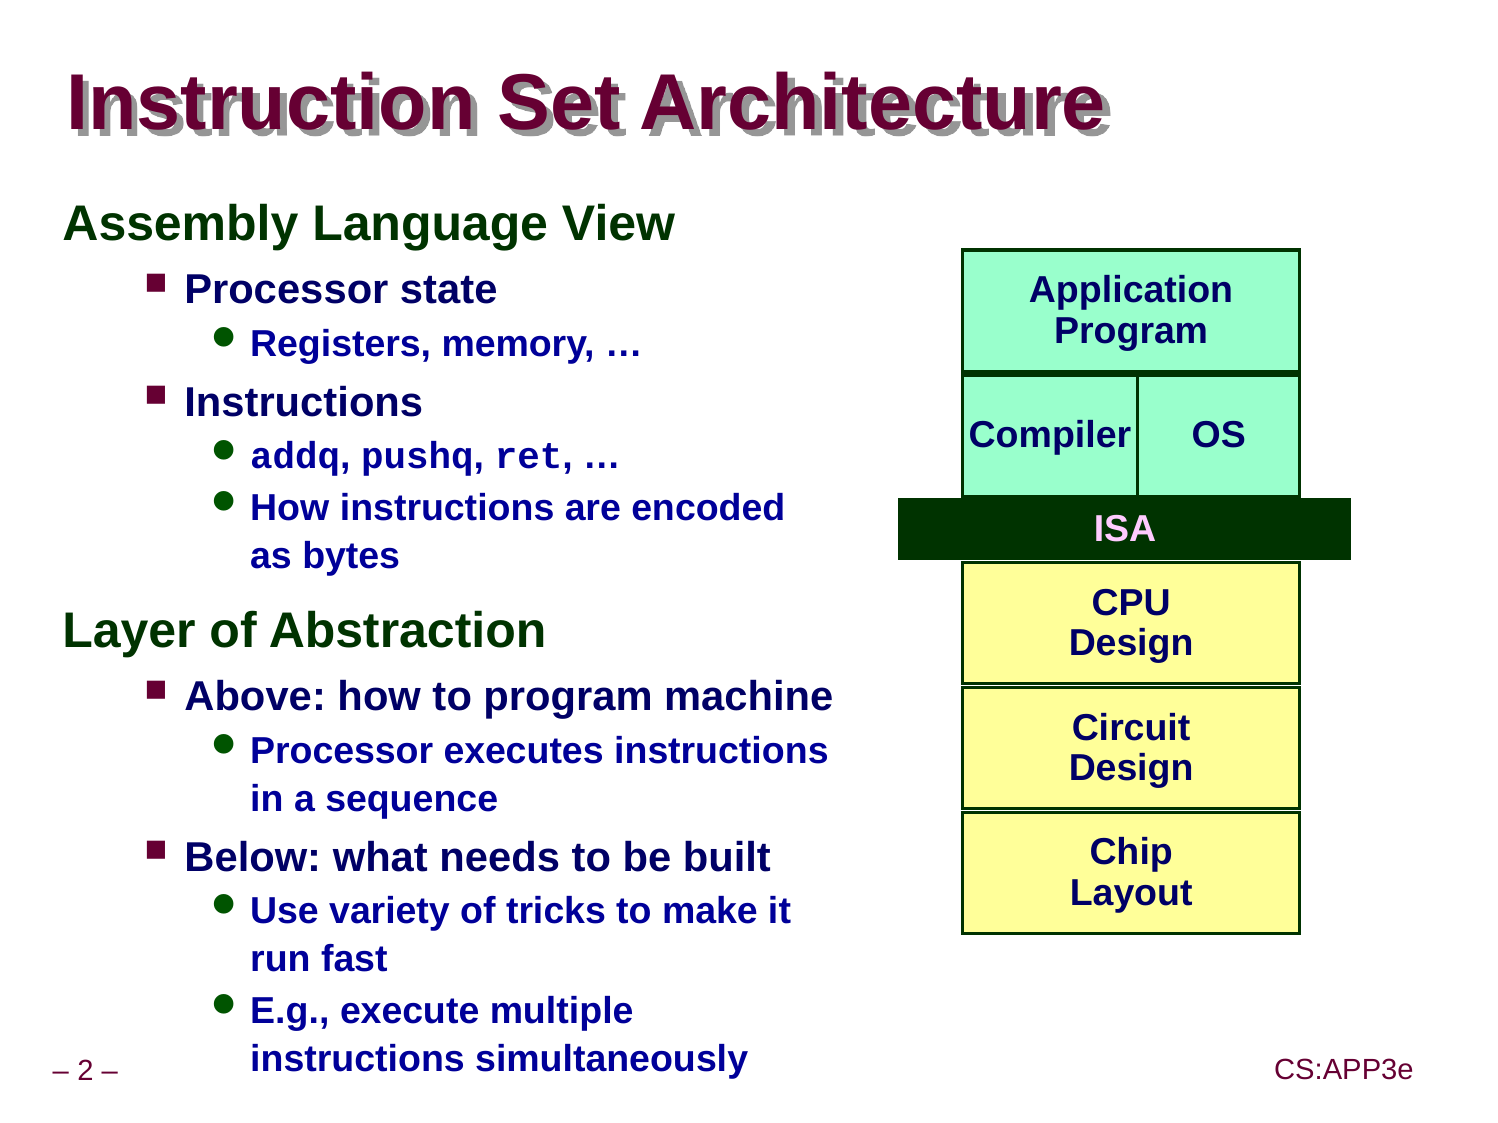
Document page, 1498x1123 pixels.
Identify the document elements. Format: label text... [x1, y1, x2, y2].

title Instruction Set Architecture [66, 40, 1495, 169]
list Assembly Language View Processor state Registers, memory, … Instructions addq, pushq, ret, … How instructions are encoded as bytes Layer of Abstraction Above: how to program machine Processor executes instructions in a sequence Below: what needs to be built Use variety of tricks to make it run fast E.g., execute multiple instructions simultaneously [47, 187, 851, 1056]
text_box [899, 249, 1351, 934]
